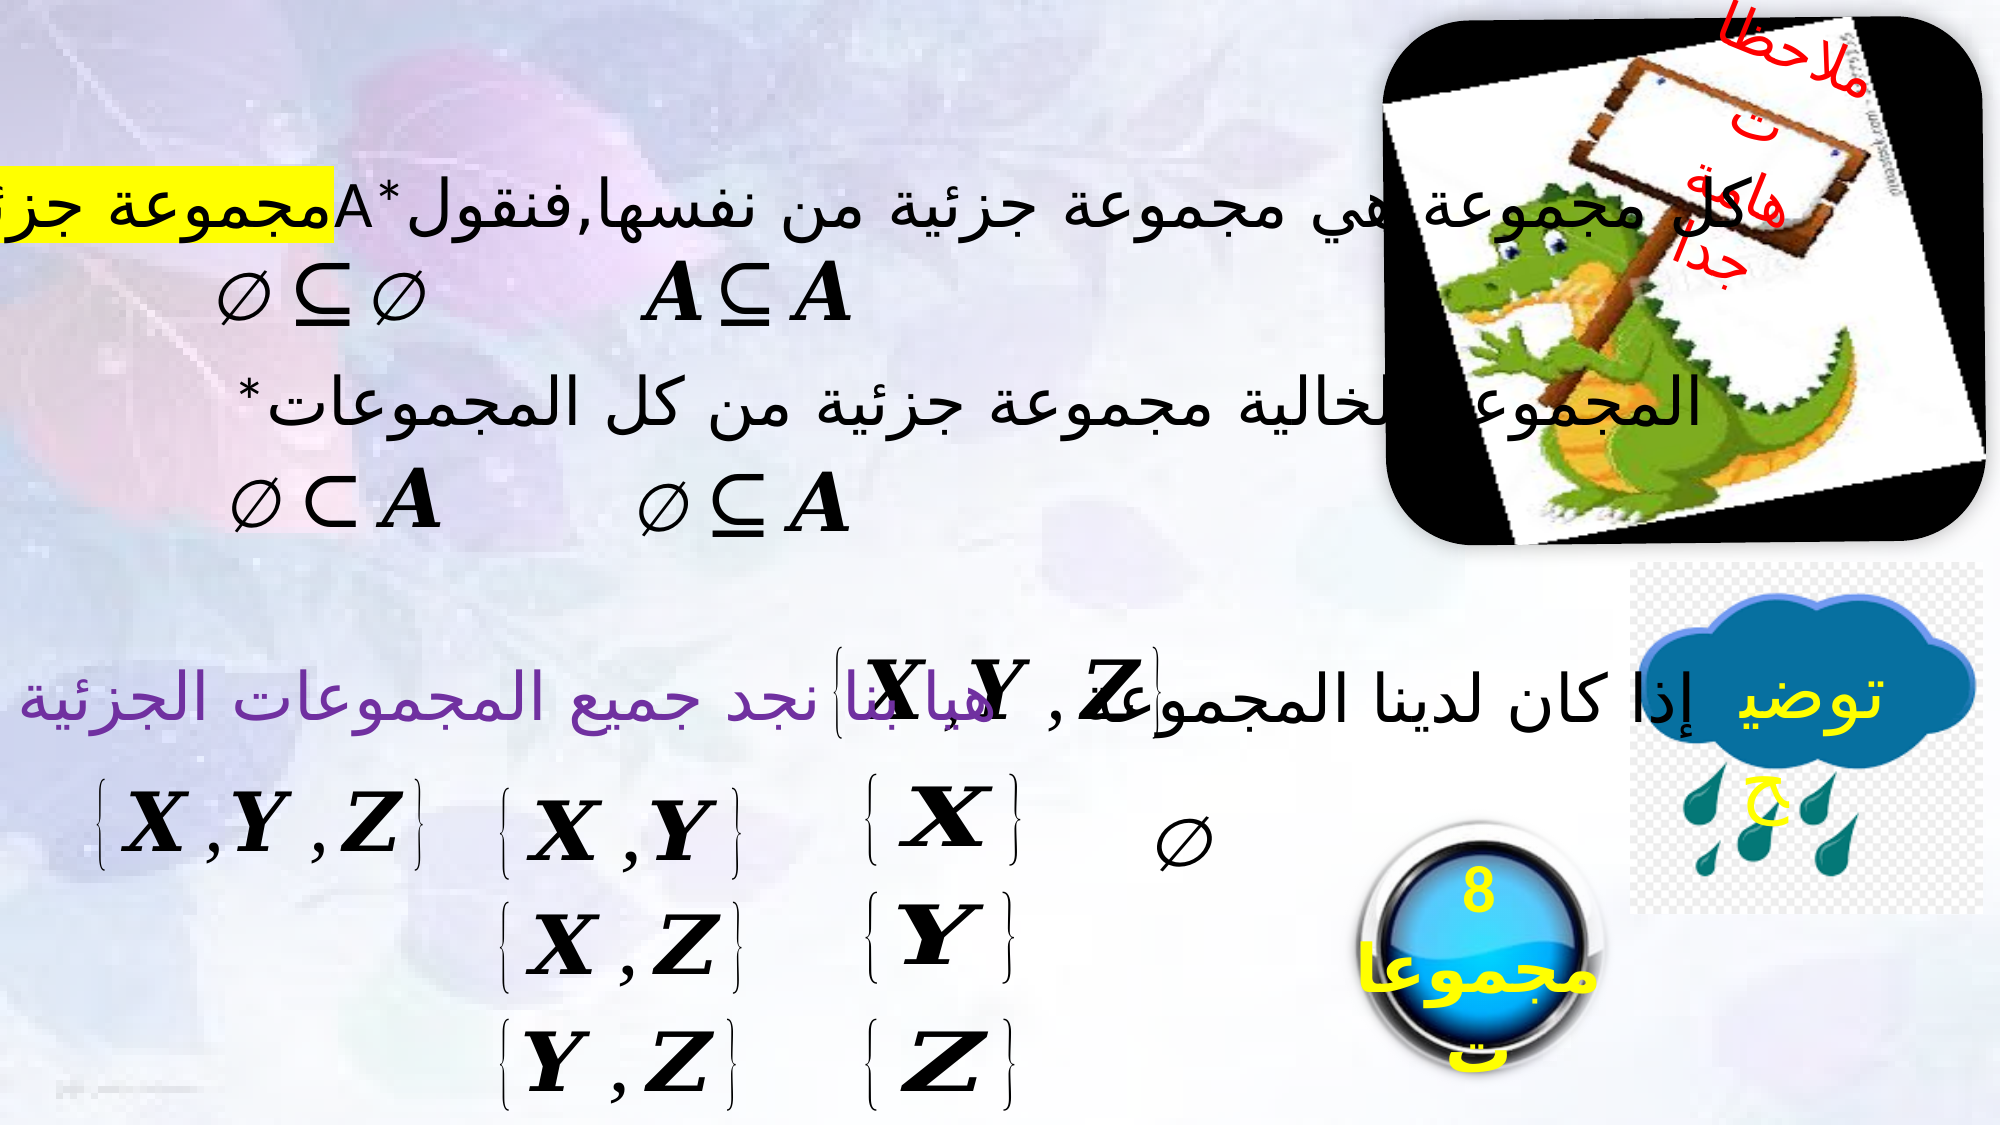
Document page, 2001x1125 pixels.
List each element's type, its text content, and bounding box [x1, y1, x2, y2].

text_box إذا كان لدينا المجموعة [1067, 648, 1630, 744]
text_box A مجموعة جزئية منA*كل مجموعة هي مجموعة جزئية من نفسها,فنقول [0, 153, 1384, 249]
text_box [1332, 758, 1626, 1090]
text_box *المجموعة الخالية مجموعة جزئية من كل المجموعات [218, 351, 1384, 447]
text_box هيا بنا نجد جميع المجموعات الجزئية منها [0, 646, 1015, 742]
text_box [1630, 562, 1983, 915]
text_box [1384, 18, 1985, 544]
